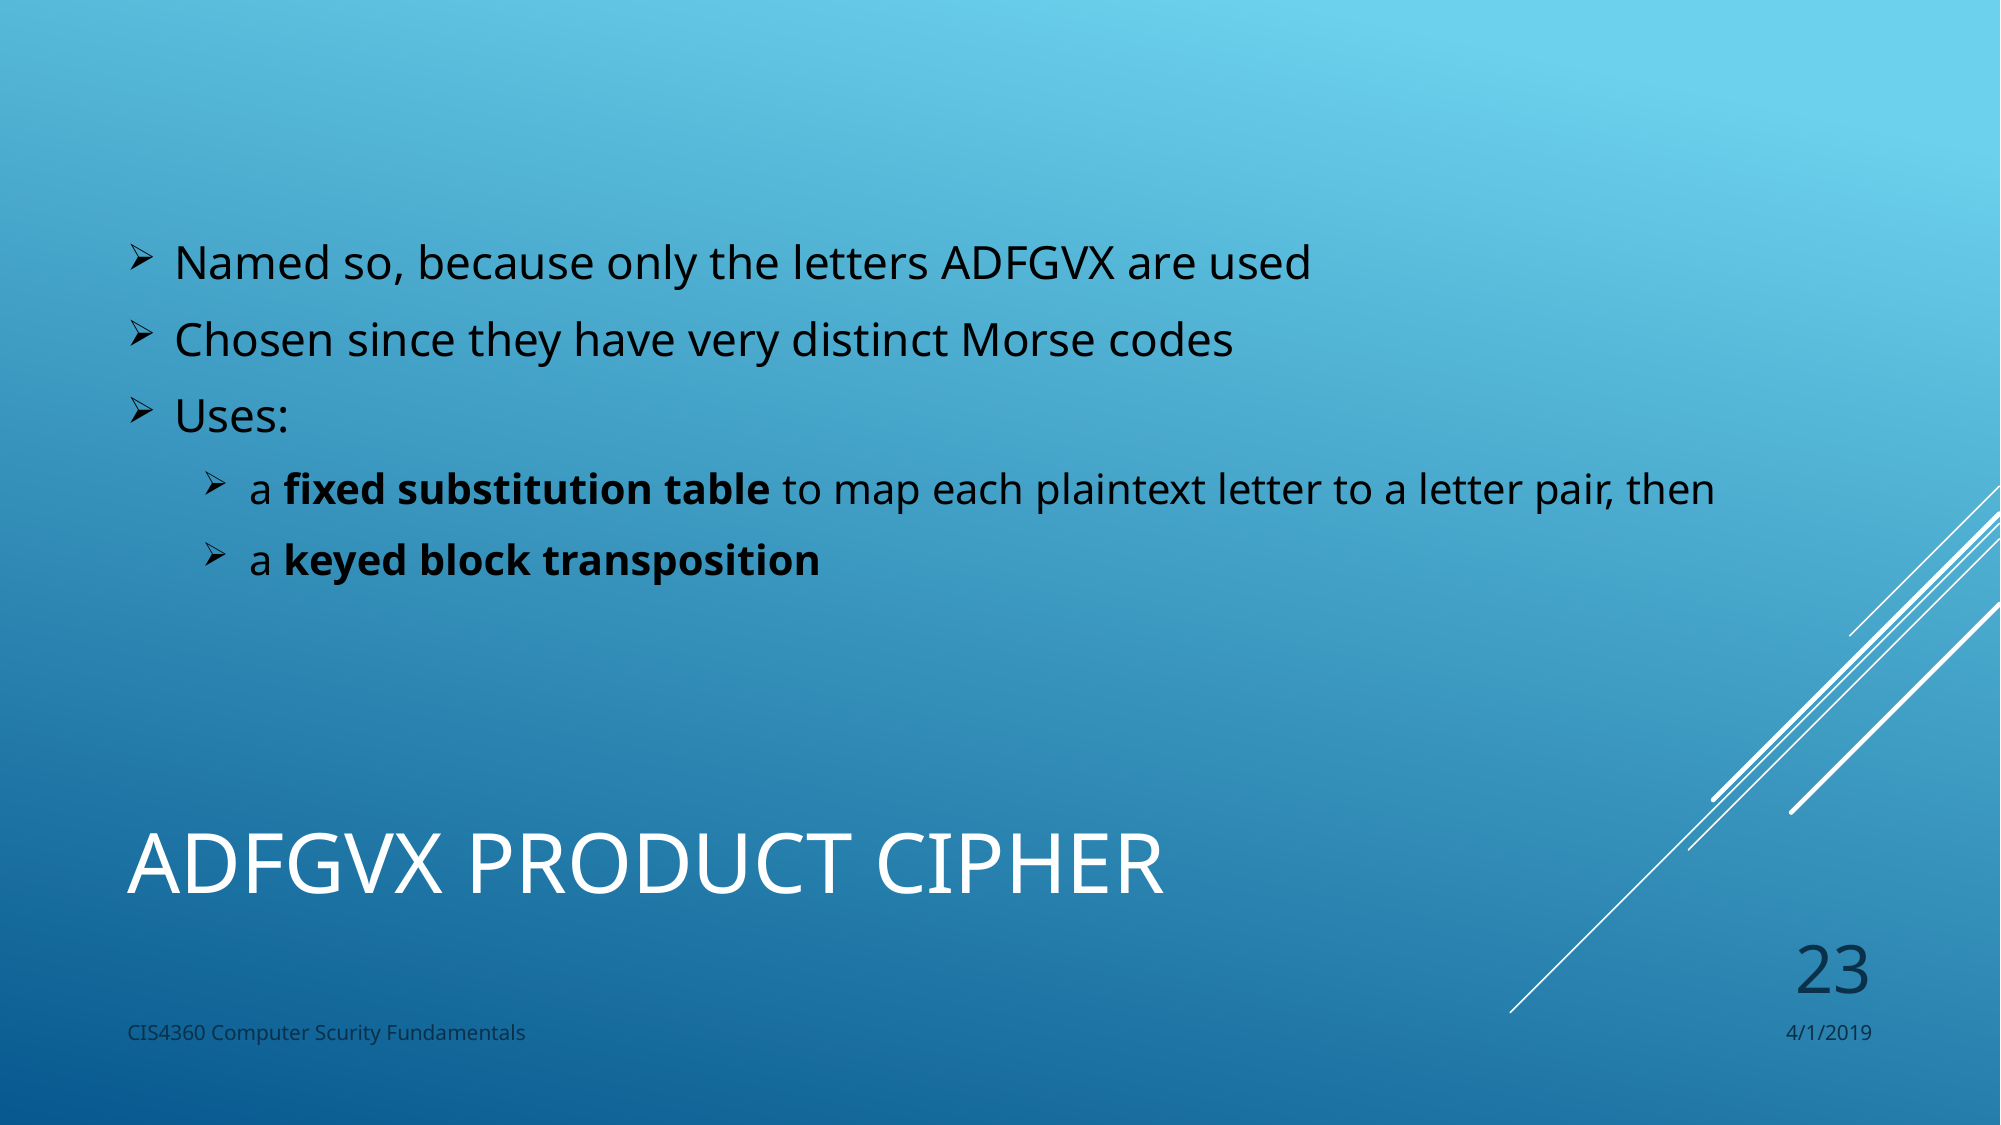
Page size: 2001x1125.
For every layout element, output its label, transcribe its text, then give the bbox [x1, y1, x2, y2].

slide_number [1624, 1012, 1888, 1073]
title ADFGVX Product Cipher [112, 736, 1513, 984]
slide_number 23 [1700, 915, 1888, 1025]
footer CIS4360 Computer Scurity Fundamentals [112, 1012, 1350, 1073]
list Named so, because only the letters ADFGVX are used Chosen since they have very distinct Morse codes Uses: a fixed substitution table to map each plaintext letter to a letter pair, then a keyed block transposition [112, 112, 1972, 706]
